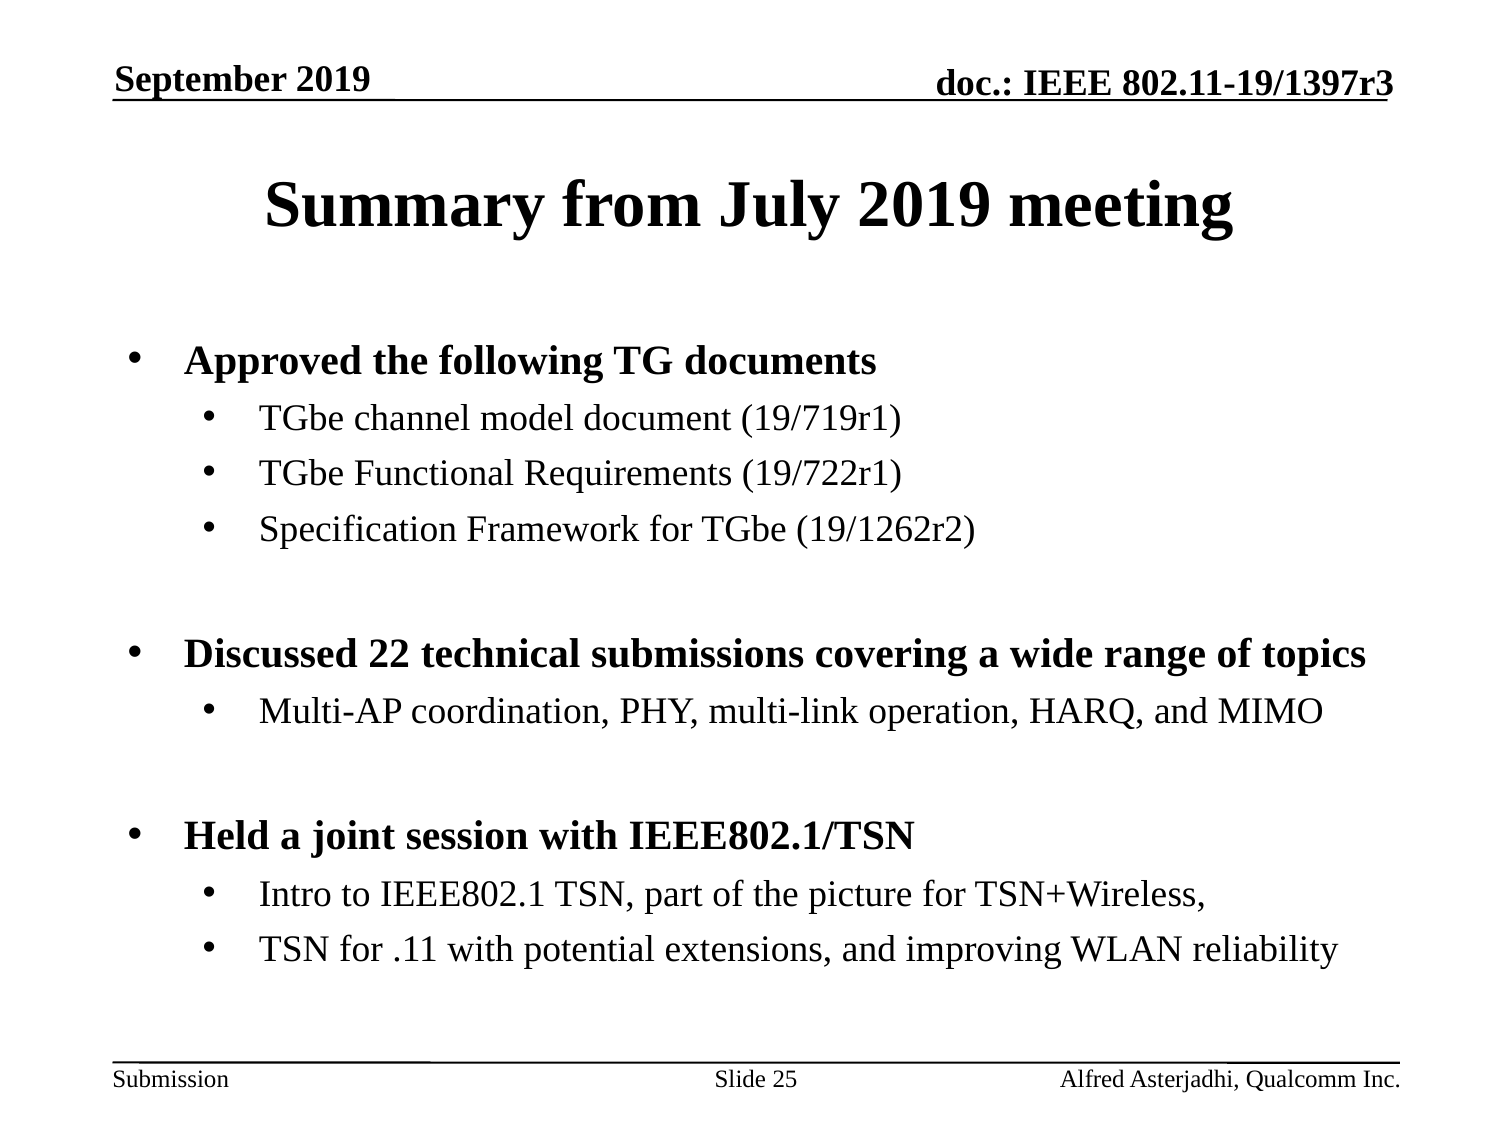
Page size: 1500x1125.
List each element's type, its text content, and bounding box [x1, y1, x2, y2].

list Approved the following TG documents TGbe channel model document (19/719r1) TGbe Functional Requirements (19/722r1) Specification Framework for TGbe (19/1262r2) Discussed 22 technical submissions covering a wide range of topics Multi-AP coordination, PHY, multi-link operation, HARQ, and MIMO Held a joint session with IEEE802.1/TSN Intro to IEEE802.1 TSN, part of the picture for TSN+Wireless, TSN for .11 with potential extensions, and improving WLAN reliability [112, 324, 1388, 1000]
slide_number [114, 54, 423, 100]
footer Alfred Asterjadhi, Qualcomm Inc. [878, 1061, 1402, 1093]
slide_number Slide 25 [712, 1061, 800, 1123]
title Summary from July 2019 meeting [112, 112, 1388, 288]
